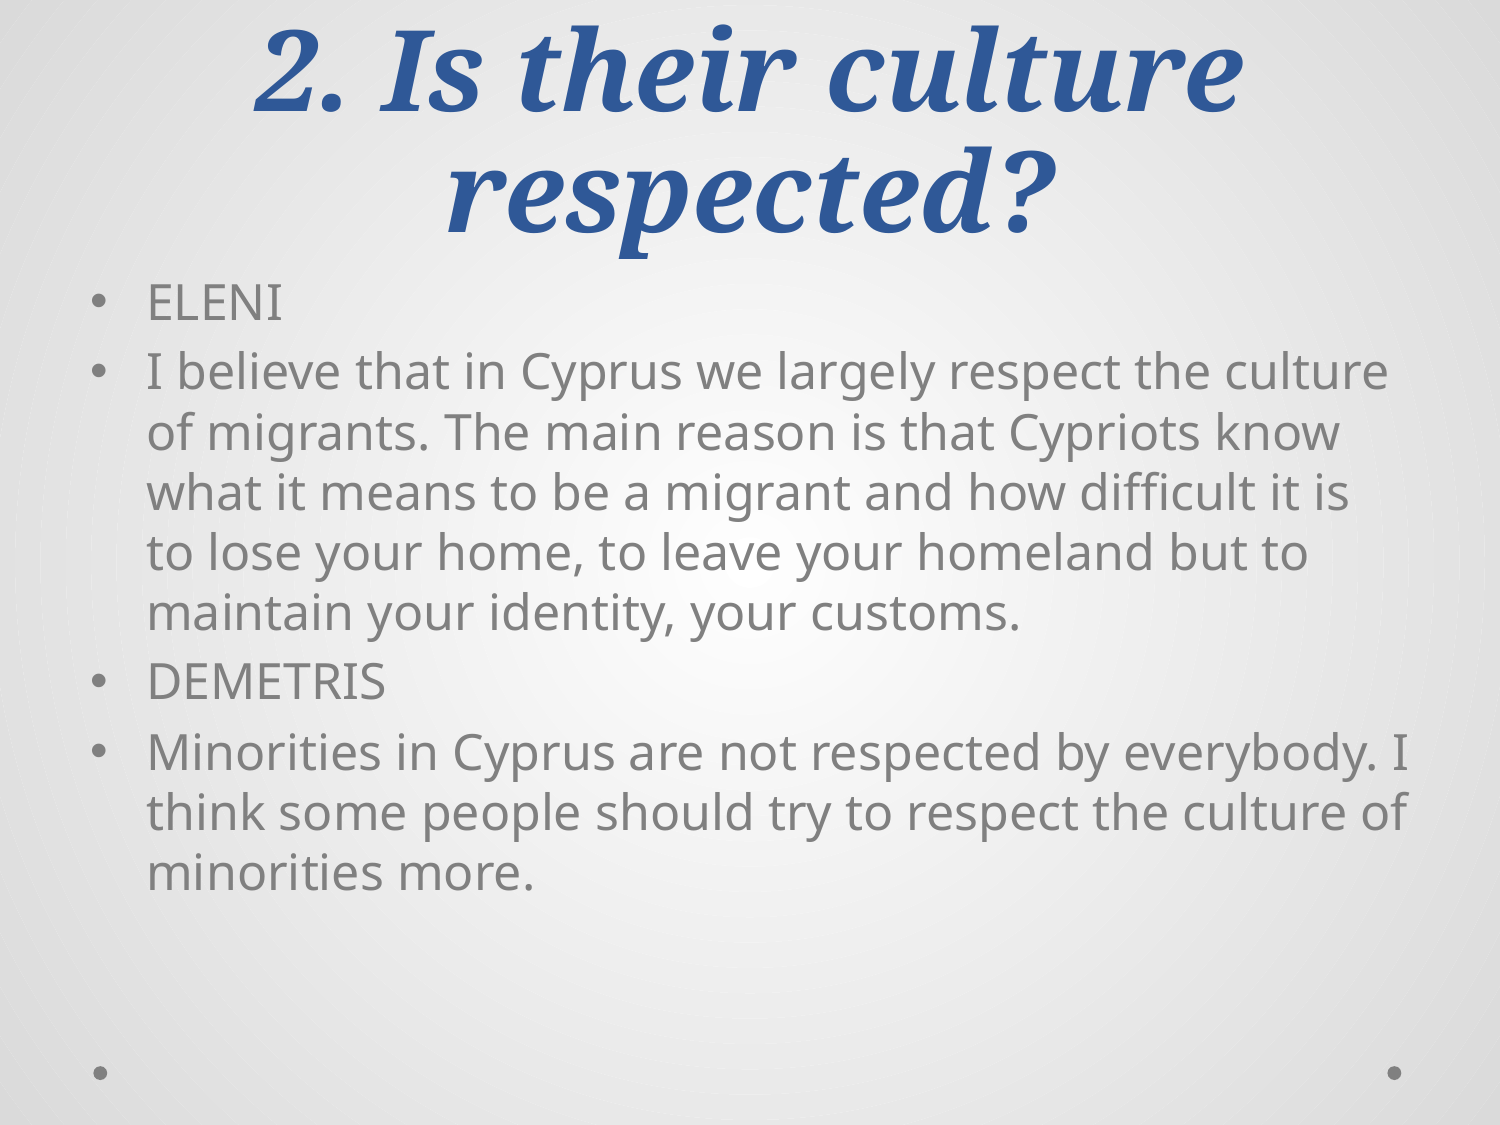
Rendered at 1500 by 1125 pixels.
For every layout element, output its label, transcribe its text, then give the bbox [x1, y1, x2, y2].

list ELENI I believe that in Cyprus we largely respect the culture of migrants. The main reason is that Cypriots know what it means to be a migrant and how difficult it is to lose your home, to leave your homeland but to maintain your identity, your customs. DEMETRIS Minorities in Cyprus are not respected by everybody. I think some people should try to respect the culture of minorities more. [75, 262, 1425, 1005]
title 2. Is their culture respected? [75, 0, 1425, 262]
